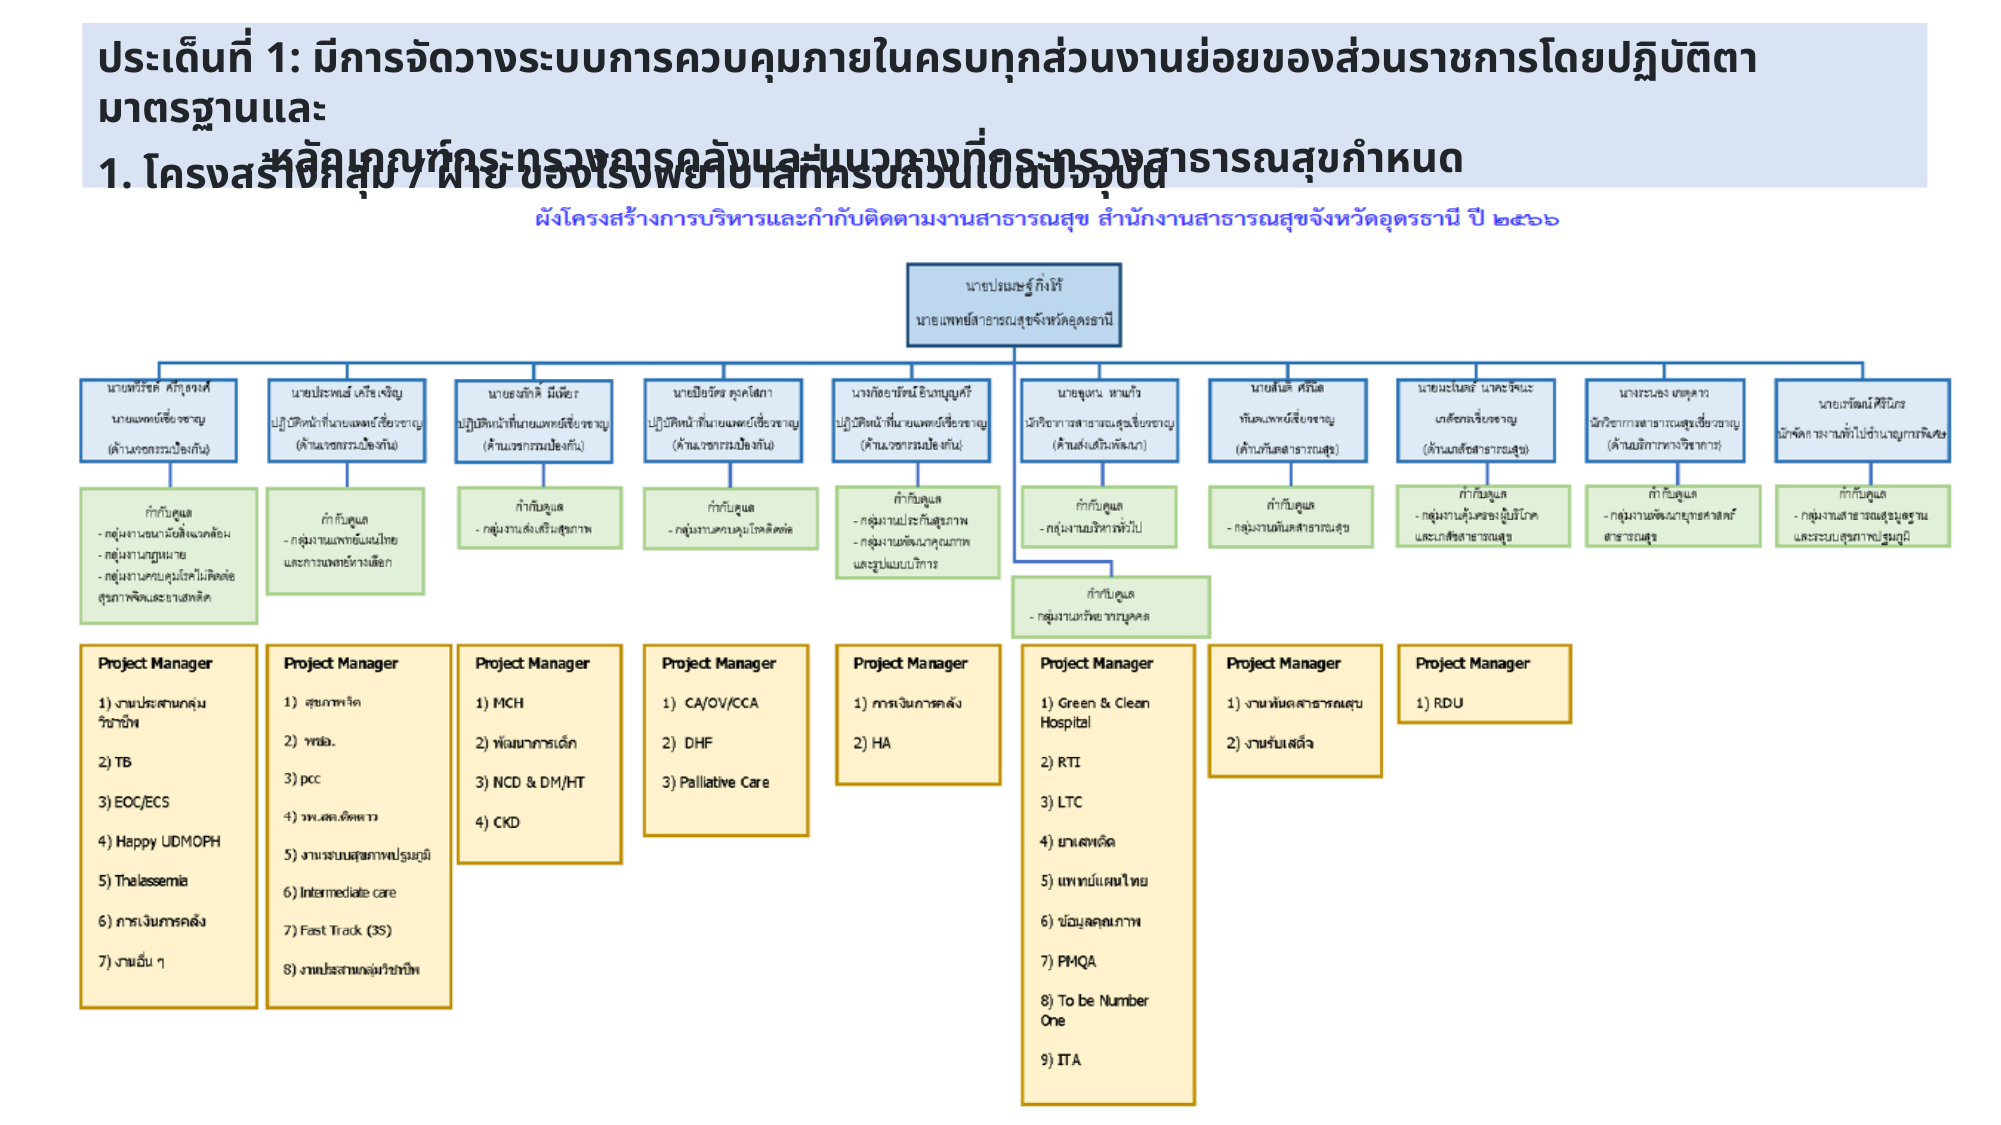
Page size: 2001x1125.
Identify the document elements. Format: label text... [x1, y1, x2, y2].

text_box 1. โครงสร้างกลุ่ม / ฝ่าย ของโรงพยาบาลที่ครบถ้วนเป็นปัจจุบัน [82, 139, 1308, 171]
text_box ประเด็นที่ 1: มีการจัดวางระบบการควบคุมภายในครบทุกส่วนงานย่อยของส่วนราชการโดยปฏิบัติตามาตรฐานและ หลักเกณฑ์กระทรวงการคลังและแนวทางที่กระทรวงสาธารณสุขกำหนด [82, 22, 1928, 171]
picture [71, 171, 1966, 1125]
